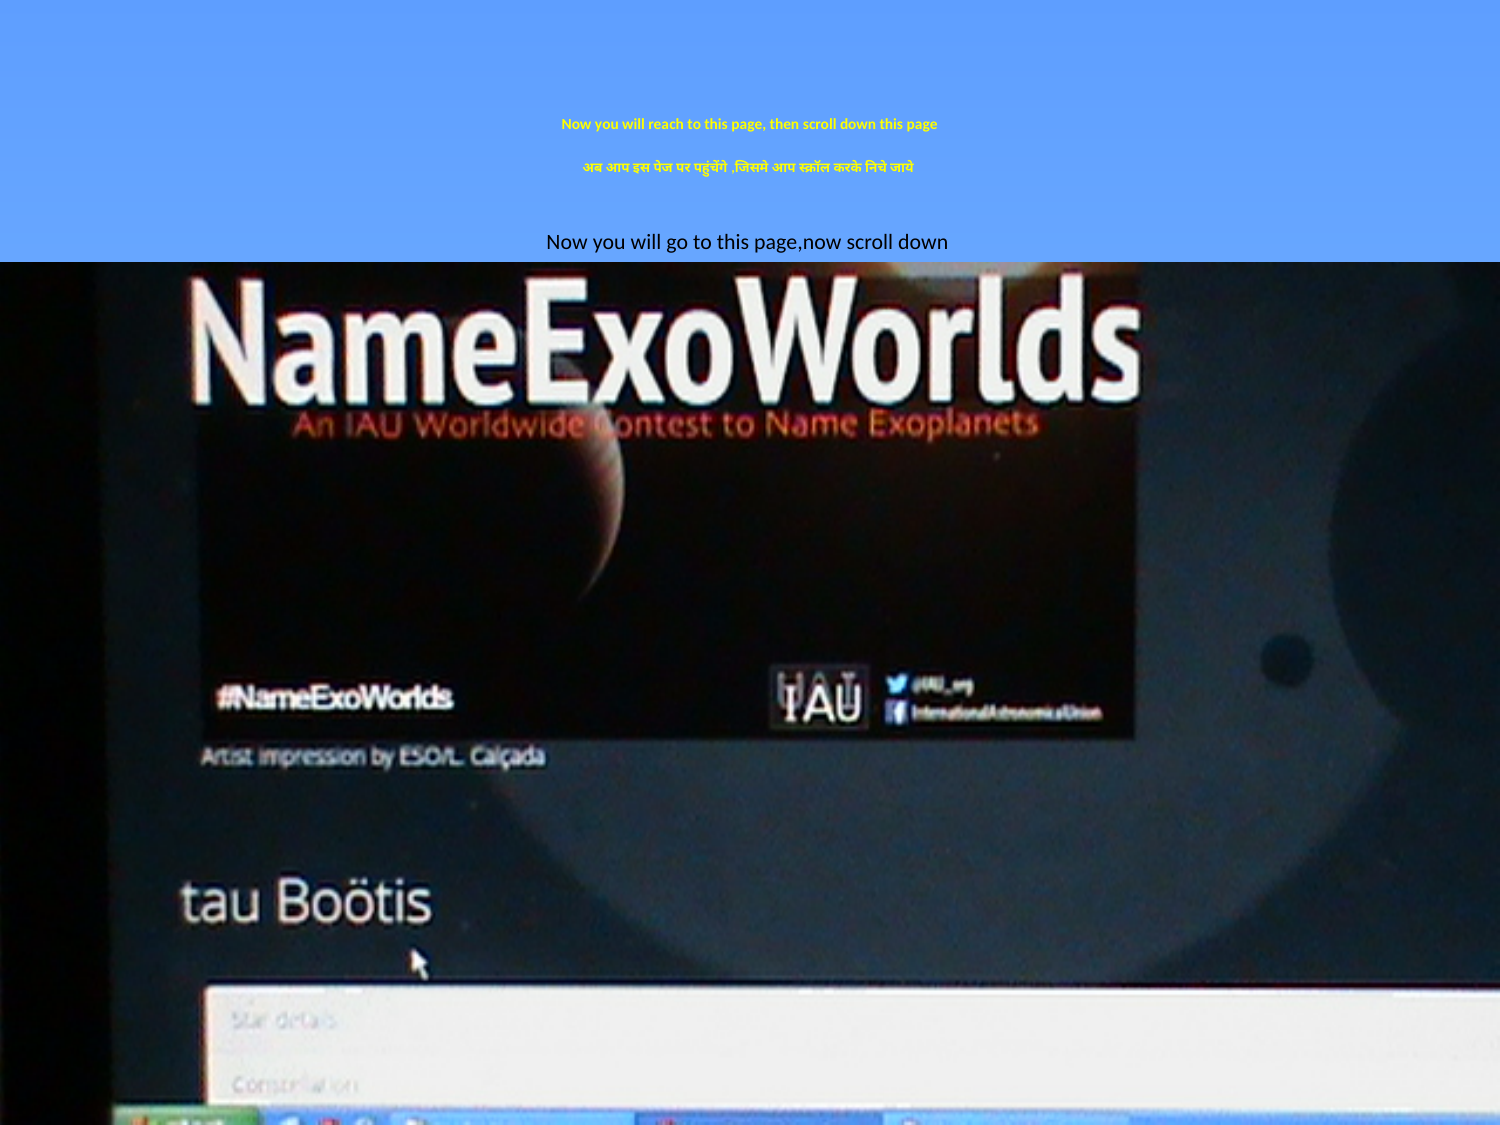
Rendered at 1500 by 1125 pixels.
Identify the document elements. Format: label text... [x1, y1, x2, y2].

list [0, 262, 1500, 1125]
title Now you will reach to this page, then scroll down this page अब आप इस पेज पर पहुंचेंगे ,जिसमे आप स्क्रॉल करके निचे जाये Now you will go to this page,now scroll down [0, 0, 1500, 261]
